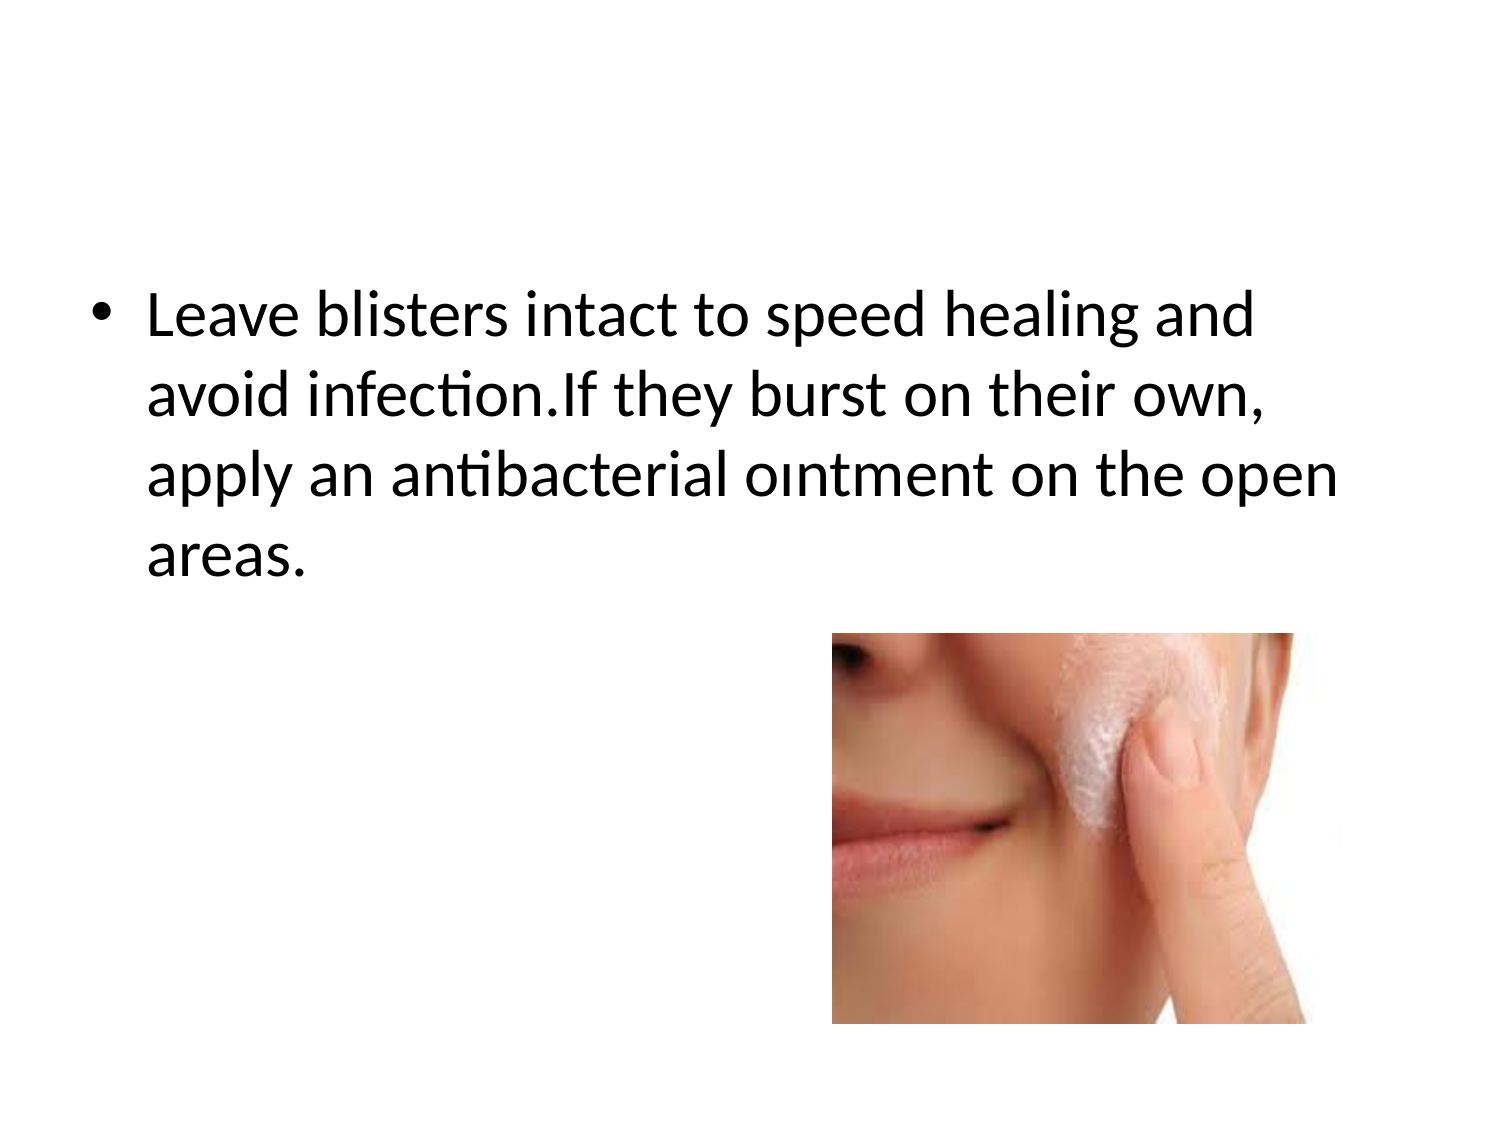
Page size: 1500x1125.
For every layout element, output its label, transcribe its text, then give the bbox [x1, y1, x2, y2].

list Leave blisters intact to speed healing and avoid infection.If they burst on their own, apply an antibacterial oıntment on the open areas. [75, 262, 1425, 1005]
picture [832, 633, 1341, 1024]
